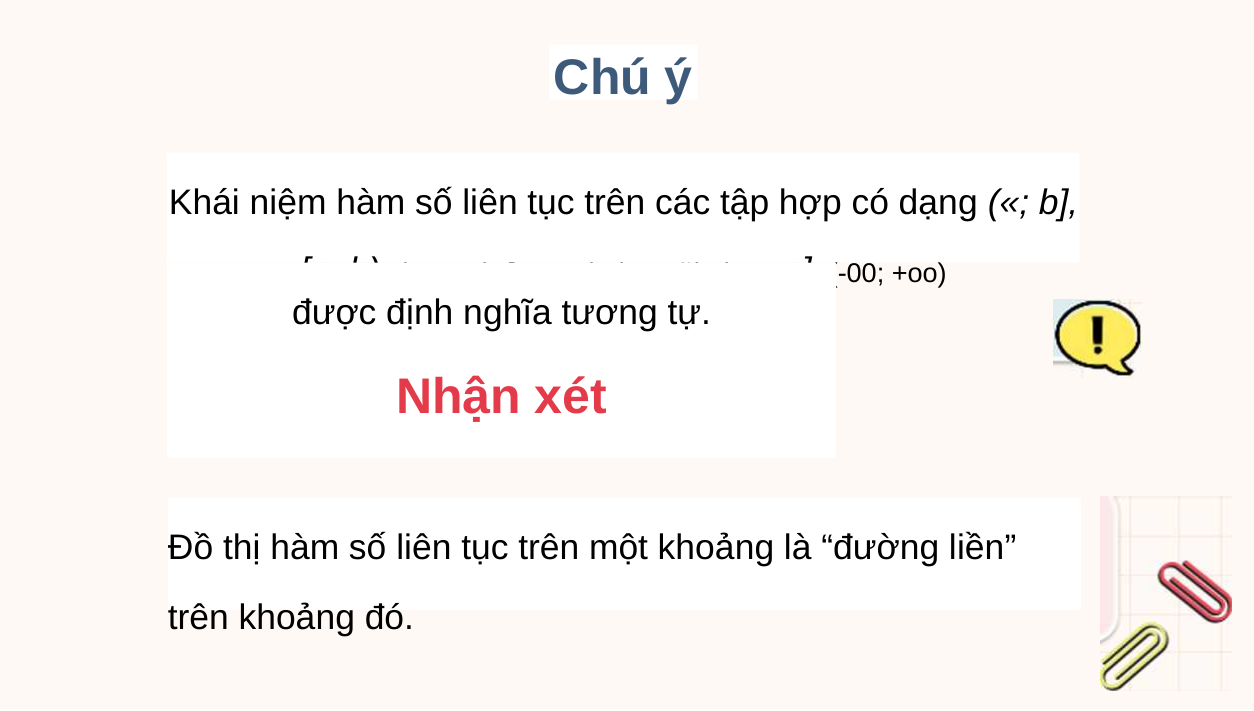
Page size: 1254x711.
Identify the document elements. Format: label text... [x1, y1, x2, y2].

picture [1053, 298, 1144, 378]
text_box Đồ thị hàm số liên tục trên một khoảng là “đường liền” trên khoảng đó. [167, 497, 1082, 611]
text_box được định nghĩa tương tự. Nhận xét [167, 262, 836, 458]
picture [1099, 495, 1232, 691]
text_box Chú ý [549, 44, 698, 100]
text_box Khái niệm hàm số liên tục trên các tập hợp có dạng («; b], [a; b), (a; +oo), [a; +oo), (-00; ữ), (-00; a], (-00; +oo) [167, 152, 1080, 263]
